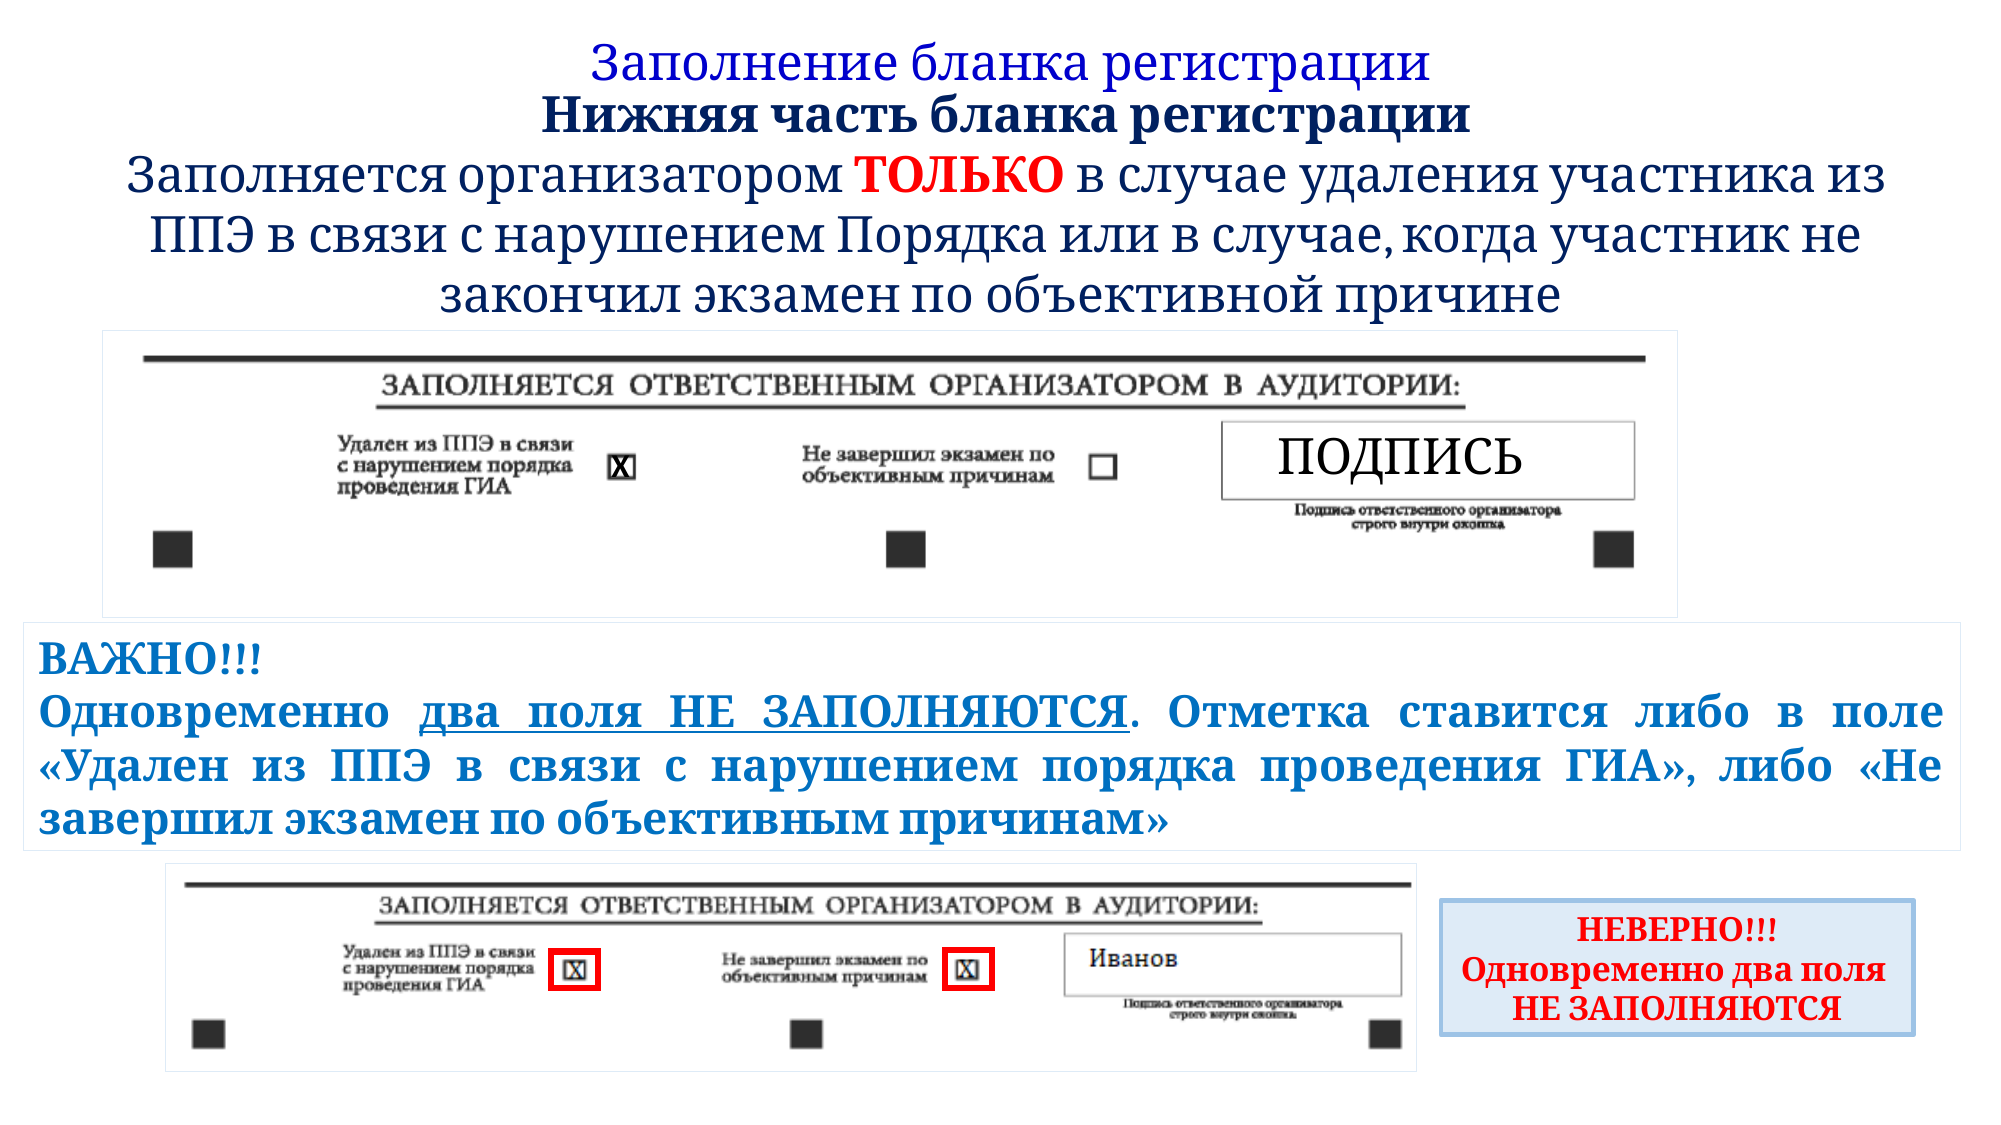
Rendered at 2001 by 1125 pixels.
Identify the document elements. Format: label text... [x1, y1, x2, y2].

picture [102, 330, 1678, 618]
text_box НЕВЕРНО!!! Одновременно два поля НЕ ЗАПОЛНЯЮТСЯ [1440, 900, 1914, 1035]
title Заполнение бланка регистрации [0, 14, 2000, 95]
picture [165, 863, 1417, 1072]
text_box ВАЖНО!!! Одновременно два поля НЕ ЗАПОЛНЯЮТСЯ. Отметка ставится либо в поле «Удален из ППЭ в связи с нарушением порядка проведения ГИА», либо «Не завершил экзамен по объективным причинам» [23, 622, 1961, 851]
text_box Нижняя часть бланка регистрации Заполняется организатором ТОЛЬКО в случае удаления участника из ППЭ в связи с нарушением Порядка или в случае, когда участник не закончил экзамен по объективной причине [70, 95, 1942, 330]
